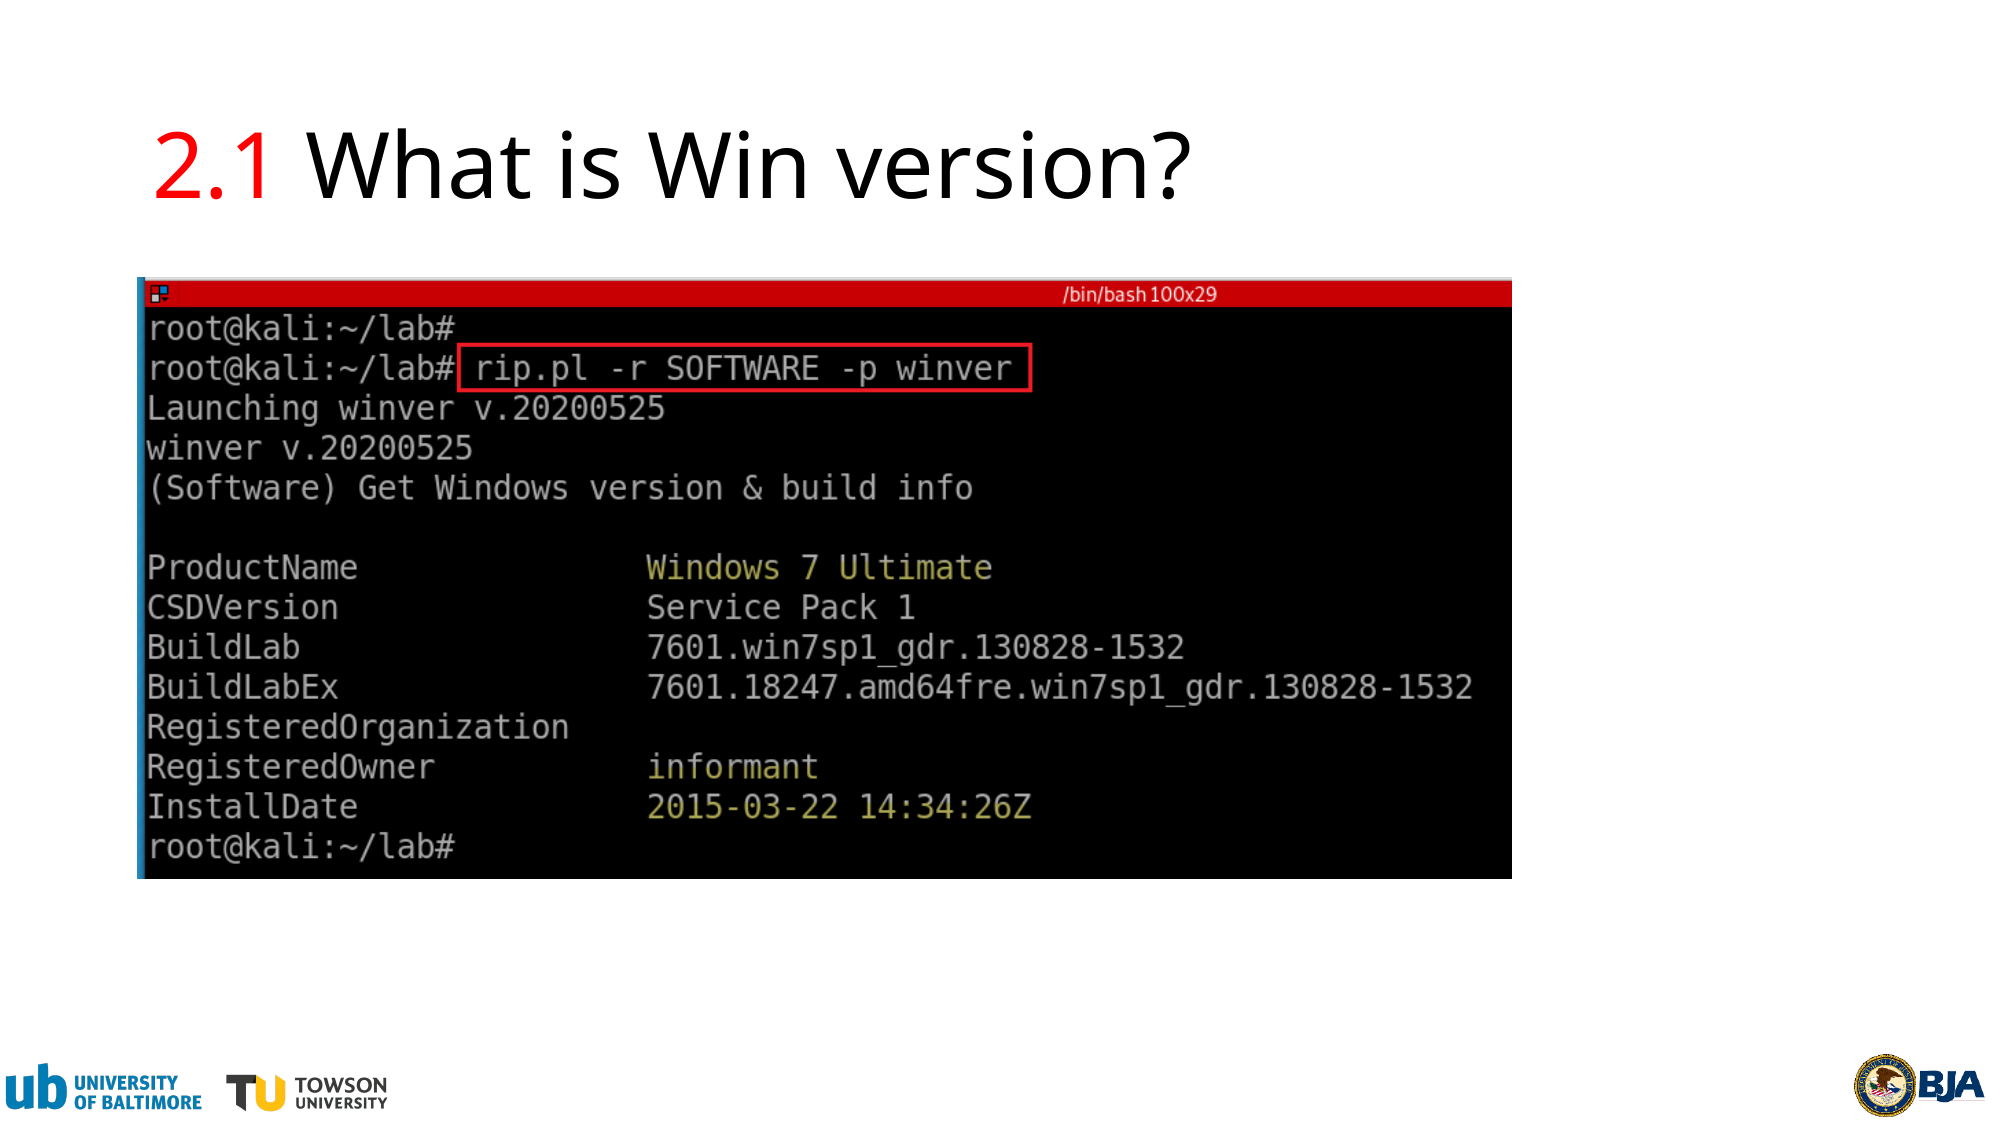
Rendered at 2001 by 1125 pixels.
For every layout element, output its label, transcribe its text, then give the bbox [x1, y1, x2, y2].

picture [1854, 1054, 1986, 1117]
title 2.1 What is Win version? [137, 59, 1863, 278]
picture [137, 277, 1512, 879]
picture [0, 1031, 407, 1125]
